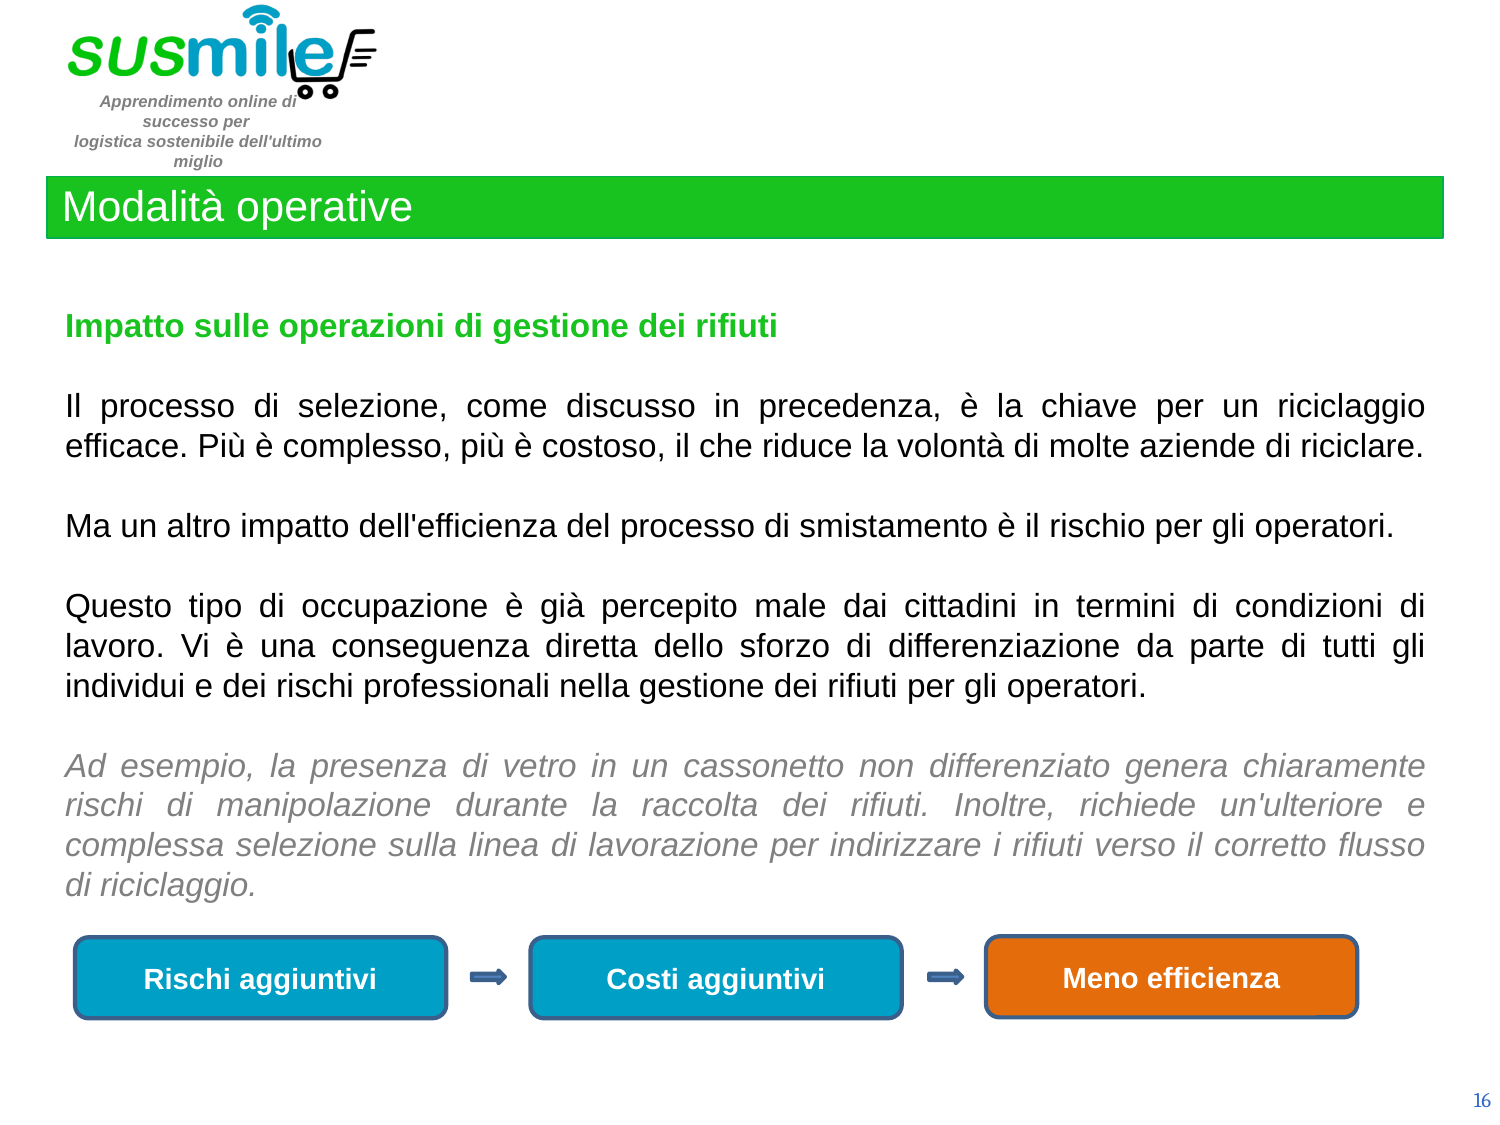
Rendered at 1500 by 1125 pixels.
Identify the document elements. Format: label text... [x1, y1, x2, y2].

text_box [927, 968, 965, 986]
picture [61, 0, 400, 107]
text_box Impatto sulle operazioni di gestione dei rifiuti Il processo di selezione, come discusso in precedenza, è la chiave per un riciclaggio efficace. Più è complesso, più è costoso, il che riduce la volontà di molte aziende di riciclare. Ma un altro impatto dell'efficienza del processo di smistamento è il rischio per gli operatori. Questo tipo di occupazione è già percepito male dai cittadini in termini di condizioni di lavoro. Vi è una conseguenza diretta dello sforzo di differenziazione da parte di tutti gli individui e dei rischi professionali nella gestione dei rifiuti per gli operatori. Ad esempio, la presenza di vetro in un cassonetto non differenziato genera chiaramente rischi di manipolazione durante la raccolta dei rifiuti. Inoltre, richiede un'ulteriore e complessa selezione sulla linea di lavorazione per indirizzare i rifiuti verso il corretto flusso di riciclaggio. [50, 297, 1443, 911]
text_box Rischi aggiuntivi [72, 935, 449, 1021]
text_box Meno efficienza [983, 934, 1360, 1020]
text_box [469, 968, 507, 986]
text_box Costi aggiuntivi [528, 935, 904, 1021]
slide_number 16 [1156, 1069, 1500, 1125]
text_box Modalità operative [46, 176, 1443, 238]
